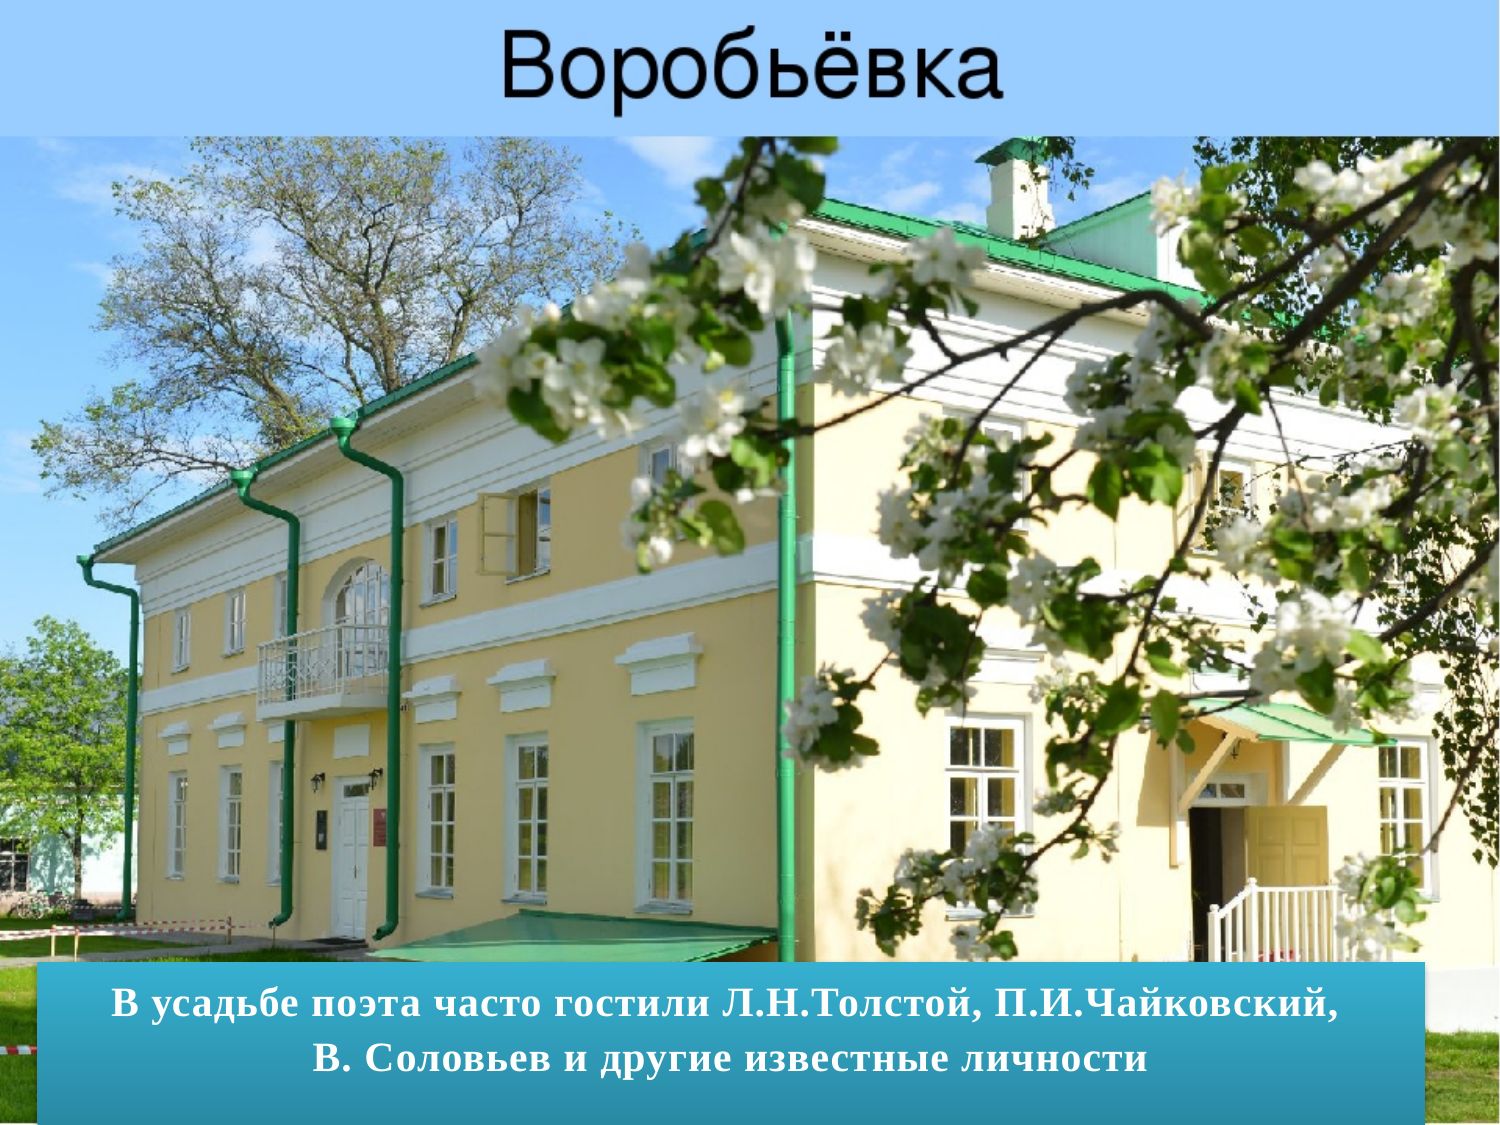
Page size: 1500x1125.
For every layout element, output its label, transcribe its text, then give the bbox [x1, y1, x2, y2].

list В усадьбе поэта часто гостили Л.Н.Толстой, П.И.Чайковский, В. Соловьев и другие известные личности [37, 962, 1425, 1125]
picture [0, 0, 1500, 1125]
